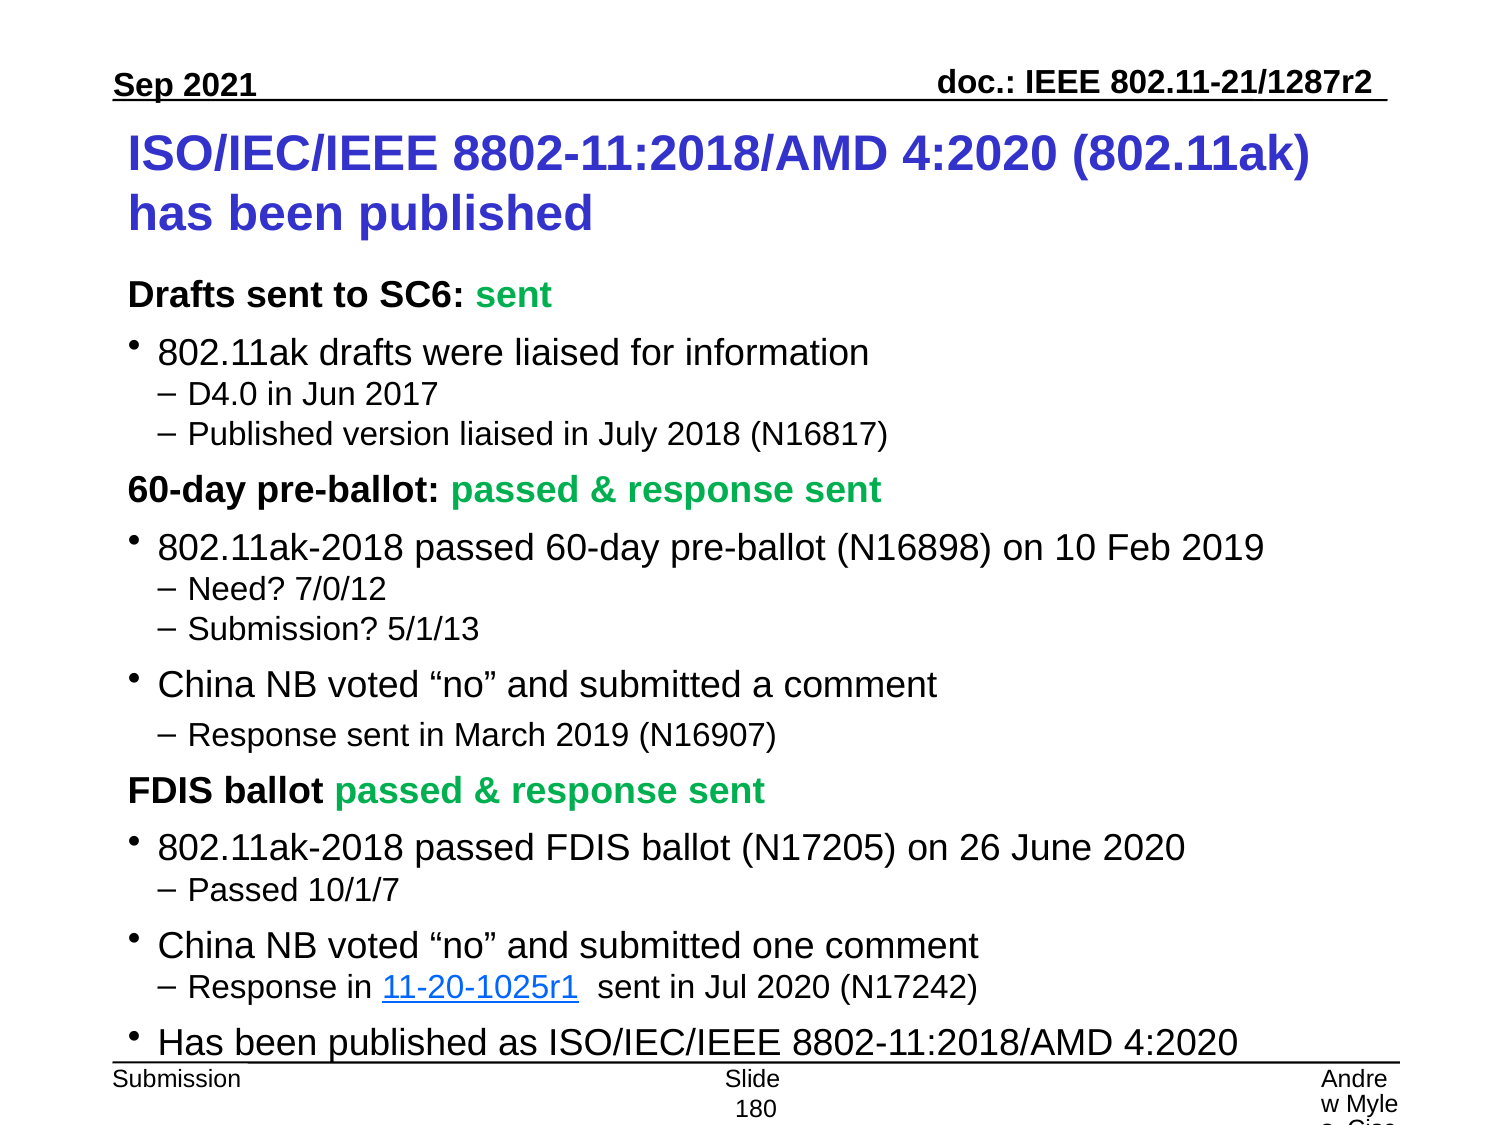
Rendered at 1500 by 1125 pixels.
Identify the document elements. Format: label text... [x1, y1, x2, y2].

footer Andrew Myles, Cisco [1320, 1061, 1402, 1093]
title ISO/IEC/IEEE 8802-11:2018/AMD 4:2020 (802.11ak) has been published [112, 112, 1388, 262]
list Drafts sent to SC6: sent 802.11ak drafts were liaised for information D4.0 in Jun 2017 Published version liaised in July 2018 (N16817) 60-day pre-ballot: passed & response sent 802.11ak-2018 passed 60-day pre-ballot (N16898) on 10 Feb 2019 Need? 7/0/12 Submission? 5/1/13 China NB voted “no” and submitted a comment Response sent in March 2019 (N16907) FDIS ballot passed & response sent 802.11ak-2018 passed FDIS ballot (N17205) on 26 June 2020 Passed 10/1/7 China NB voted “no” and submitted one comment Response in 11-20-1025r1 sent in Jul 2020 (N17242) Has been published as ISO/IEC/IEEE 8802-11:2018/AMD 4:2020 [112, 262, 1388, 938]
slide_number Slide 180 [709, 1061, 803, 1093]
